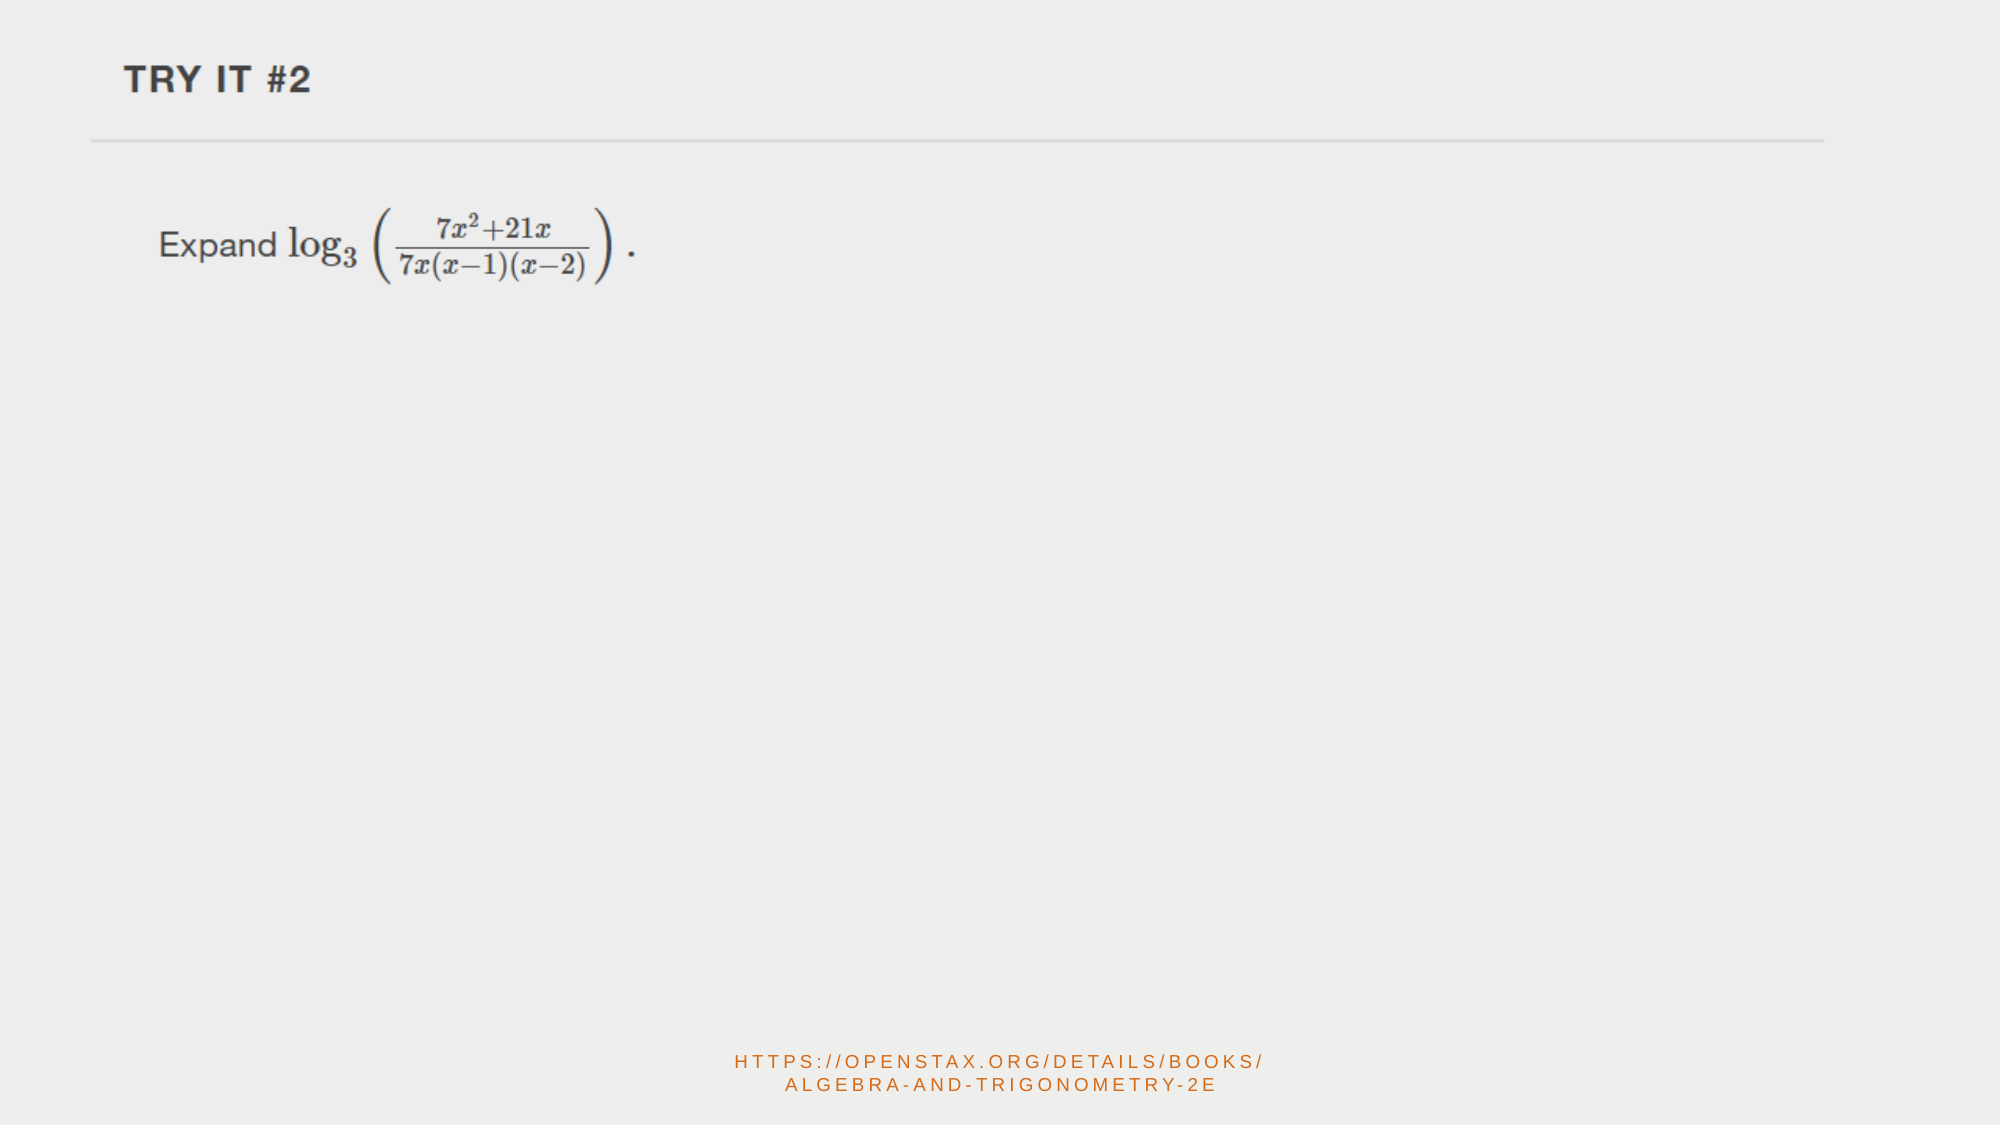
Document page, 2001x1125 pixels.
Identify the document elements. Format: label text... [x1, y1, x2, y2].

picture [69, 22, 1845, 332]
footer https://openstax.org/details/books/algebra-and-trigonometry-2e [662, 1042, 1338, 1103]
